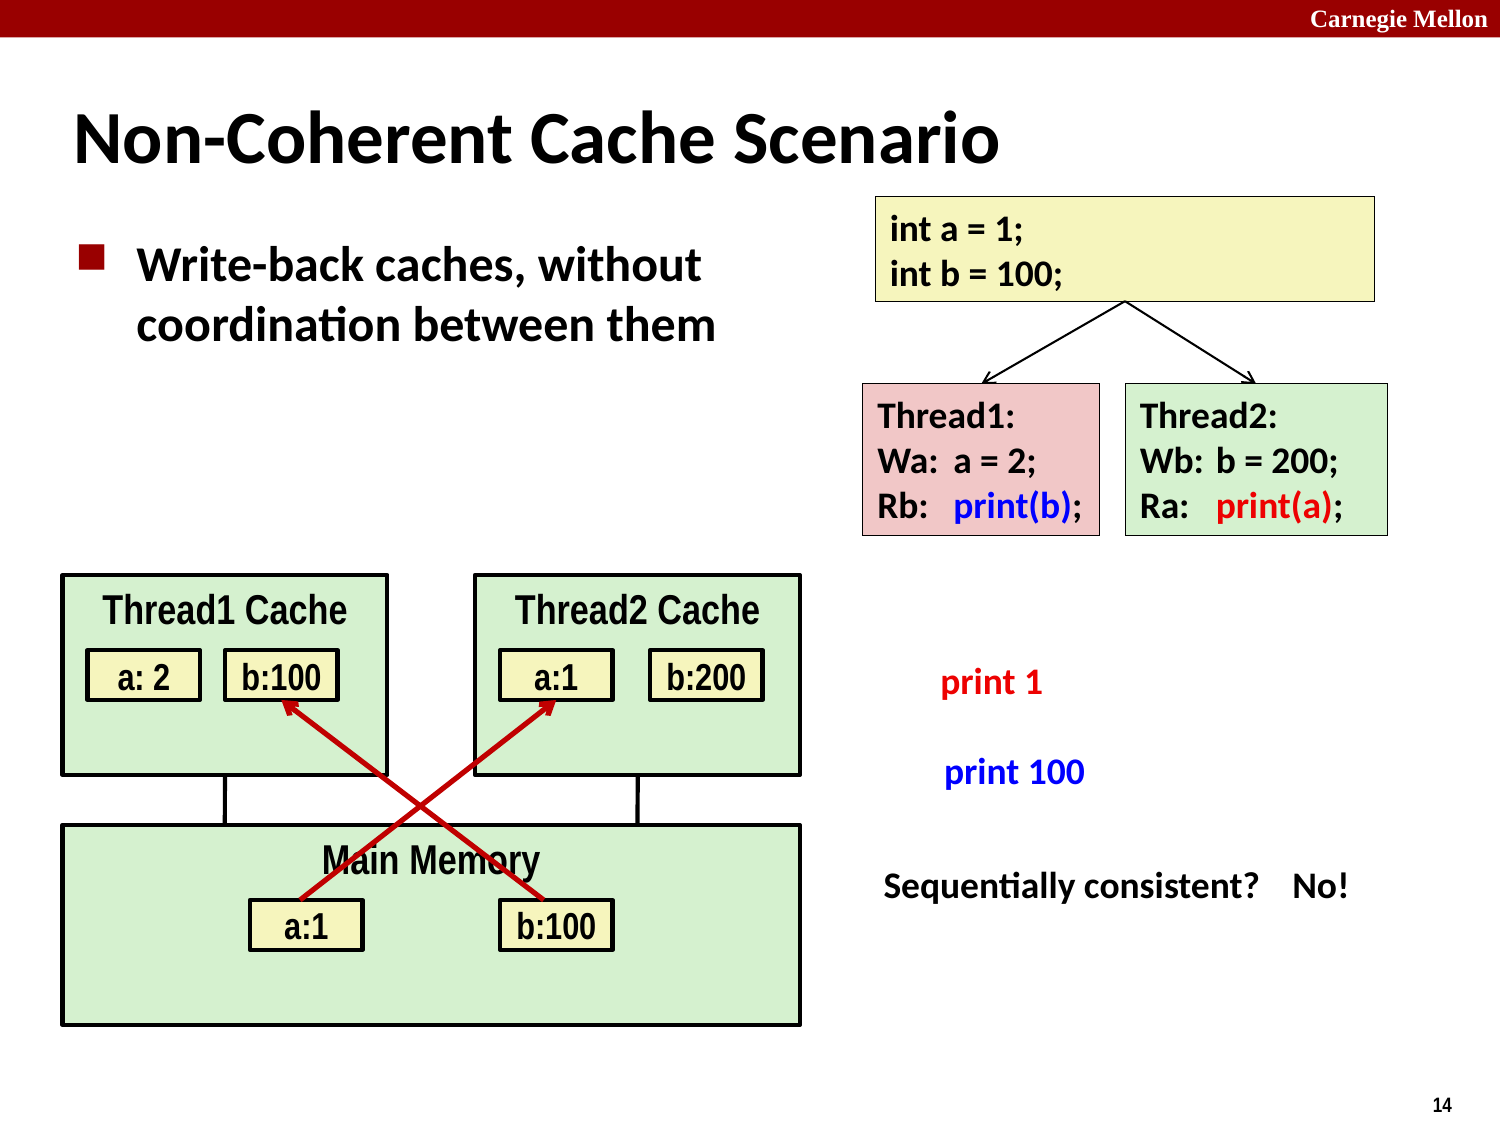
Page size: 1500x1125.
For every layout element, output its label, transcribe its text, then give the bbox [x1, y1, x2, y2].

text_box b:100 [500, 910, 613, 950]
text_box a: 2 [87, 650, 200, 700]
title Non-Coherent Cache Scenario [58, 71, 1305, 197]
text_box Main Memory [62, 825, 800, 1025]
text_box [862, 196, 1388, 537]
text_box Sequentially consistent? [868, 853, 1276, 914]
text_box Thread1 Cache [62, 575, 388, 775]
text_box No! [1277, 853, 1365, 914]
text_box a:1 [249, 909, 363, 950]
text_box Thread2 Cache [474, 575, 800, 647]
list Write-back caches, without coordination between them [64, 223, 763, 488]
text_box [224, 649, 1102, 901]
